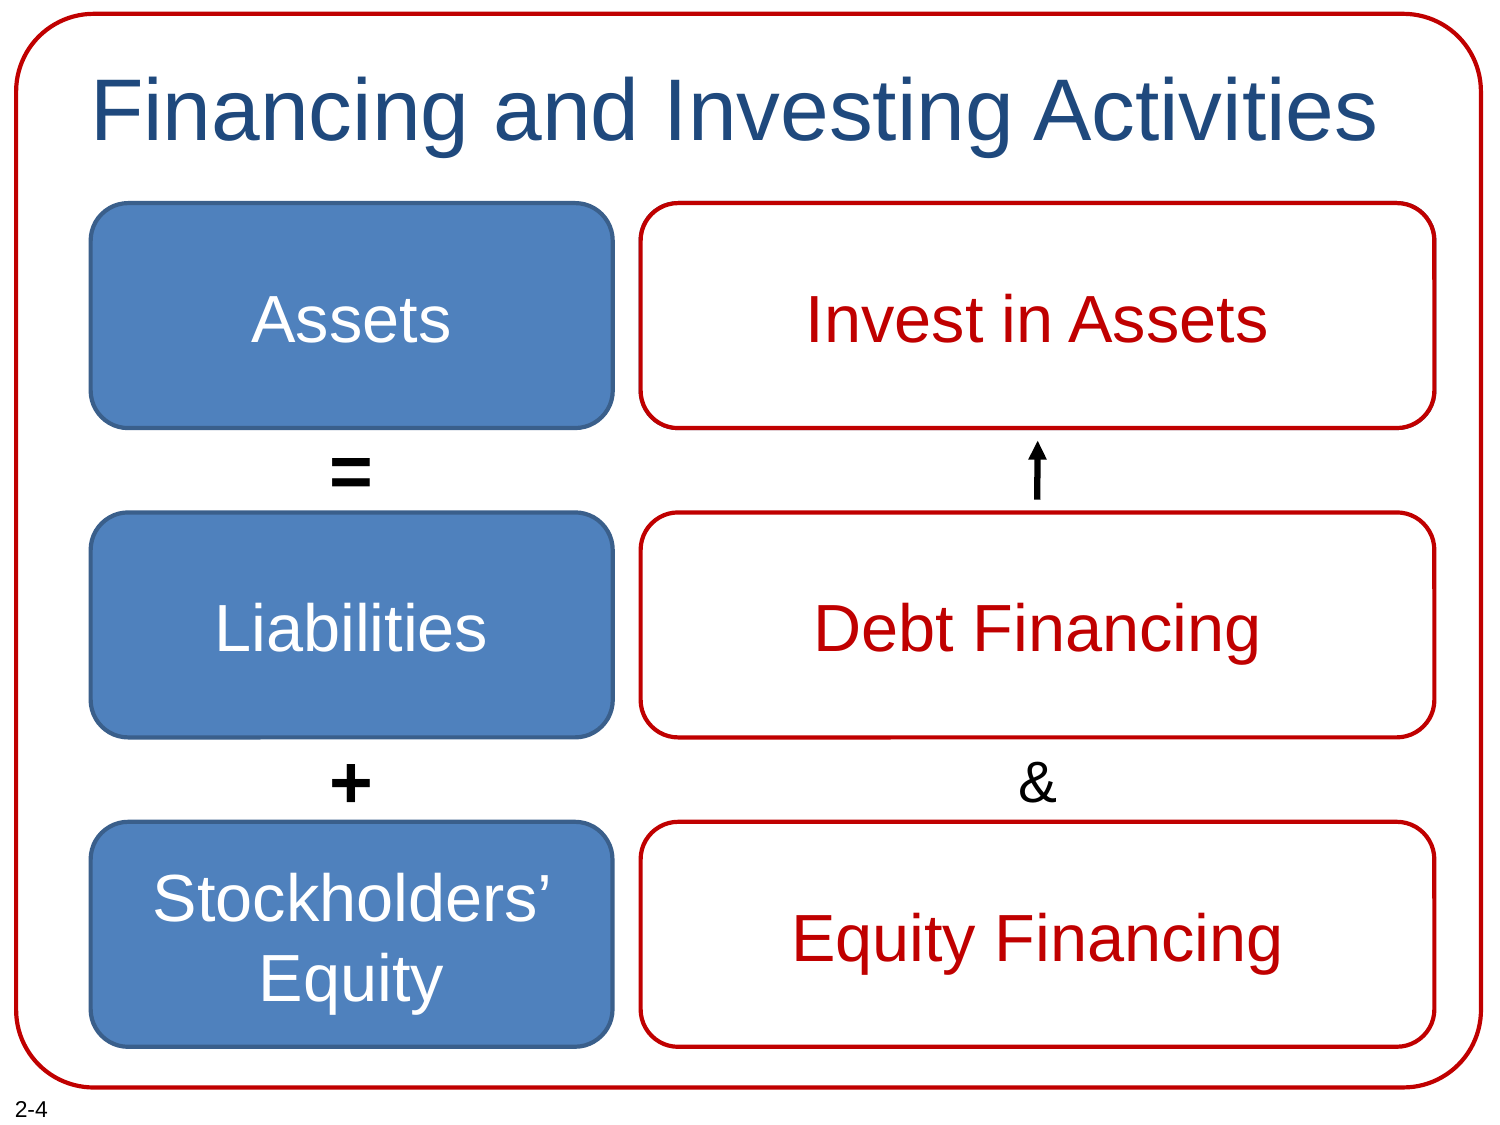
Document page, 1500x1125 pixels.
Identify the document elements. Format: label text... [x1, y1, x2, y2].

title Financing and Investing Activities [74, 45, 1426, 233]
text_box Stockholders’ Equity [88, 819, 615, 1049]
text_box Invest in Assets [638, 200, 1437, 431]
text_box Equity Financing [638, 819, 1437, 1049]
text_box & [937, 736, 1138, 822]
text_box Assets [88, 233, 615, 431]
text_box = [251, 414, 452, 520]
text_box + [251, 725, 452, 831]
text_box Debt Financing [638, 510, 1437, 740]
text_box Liabilities [88, 510, 615, 740]
